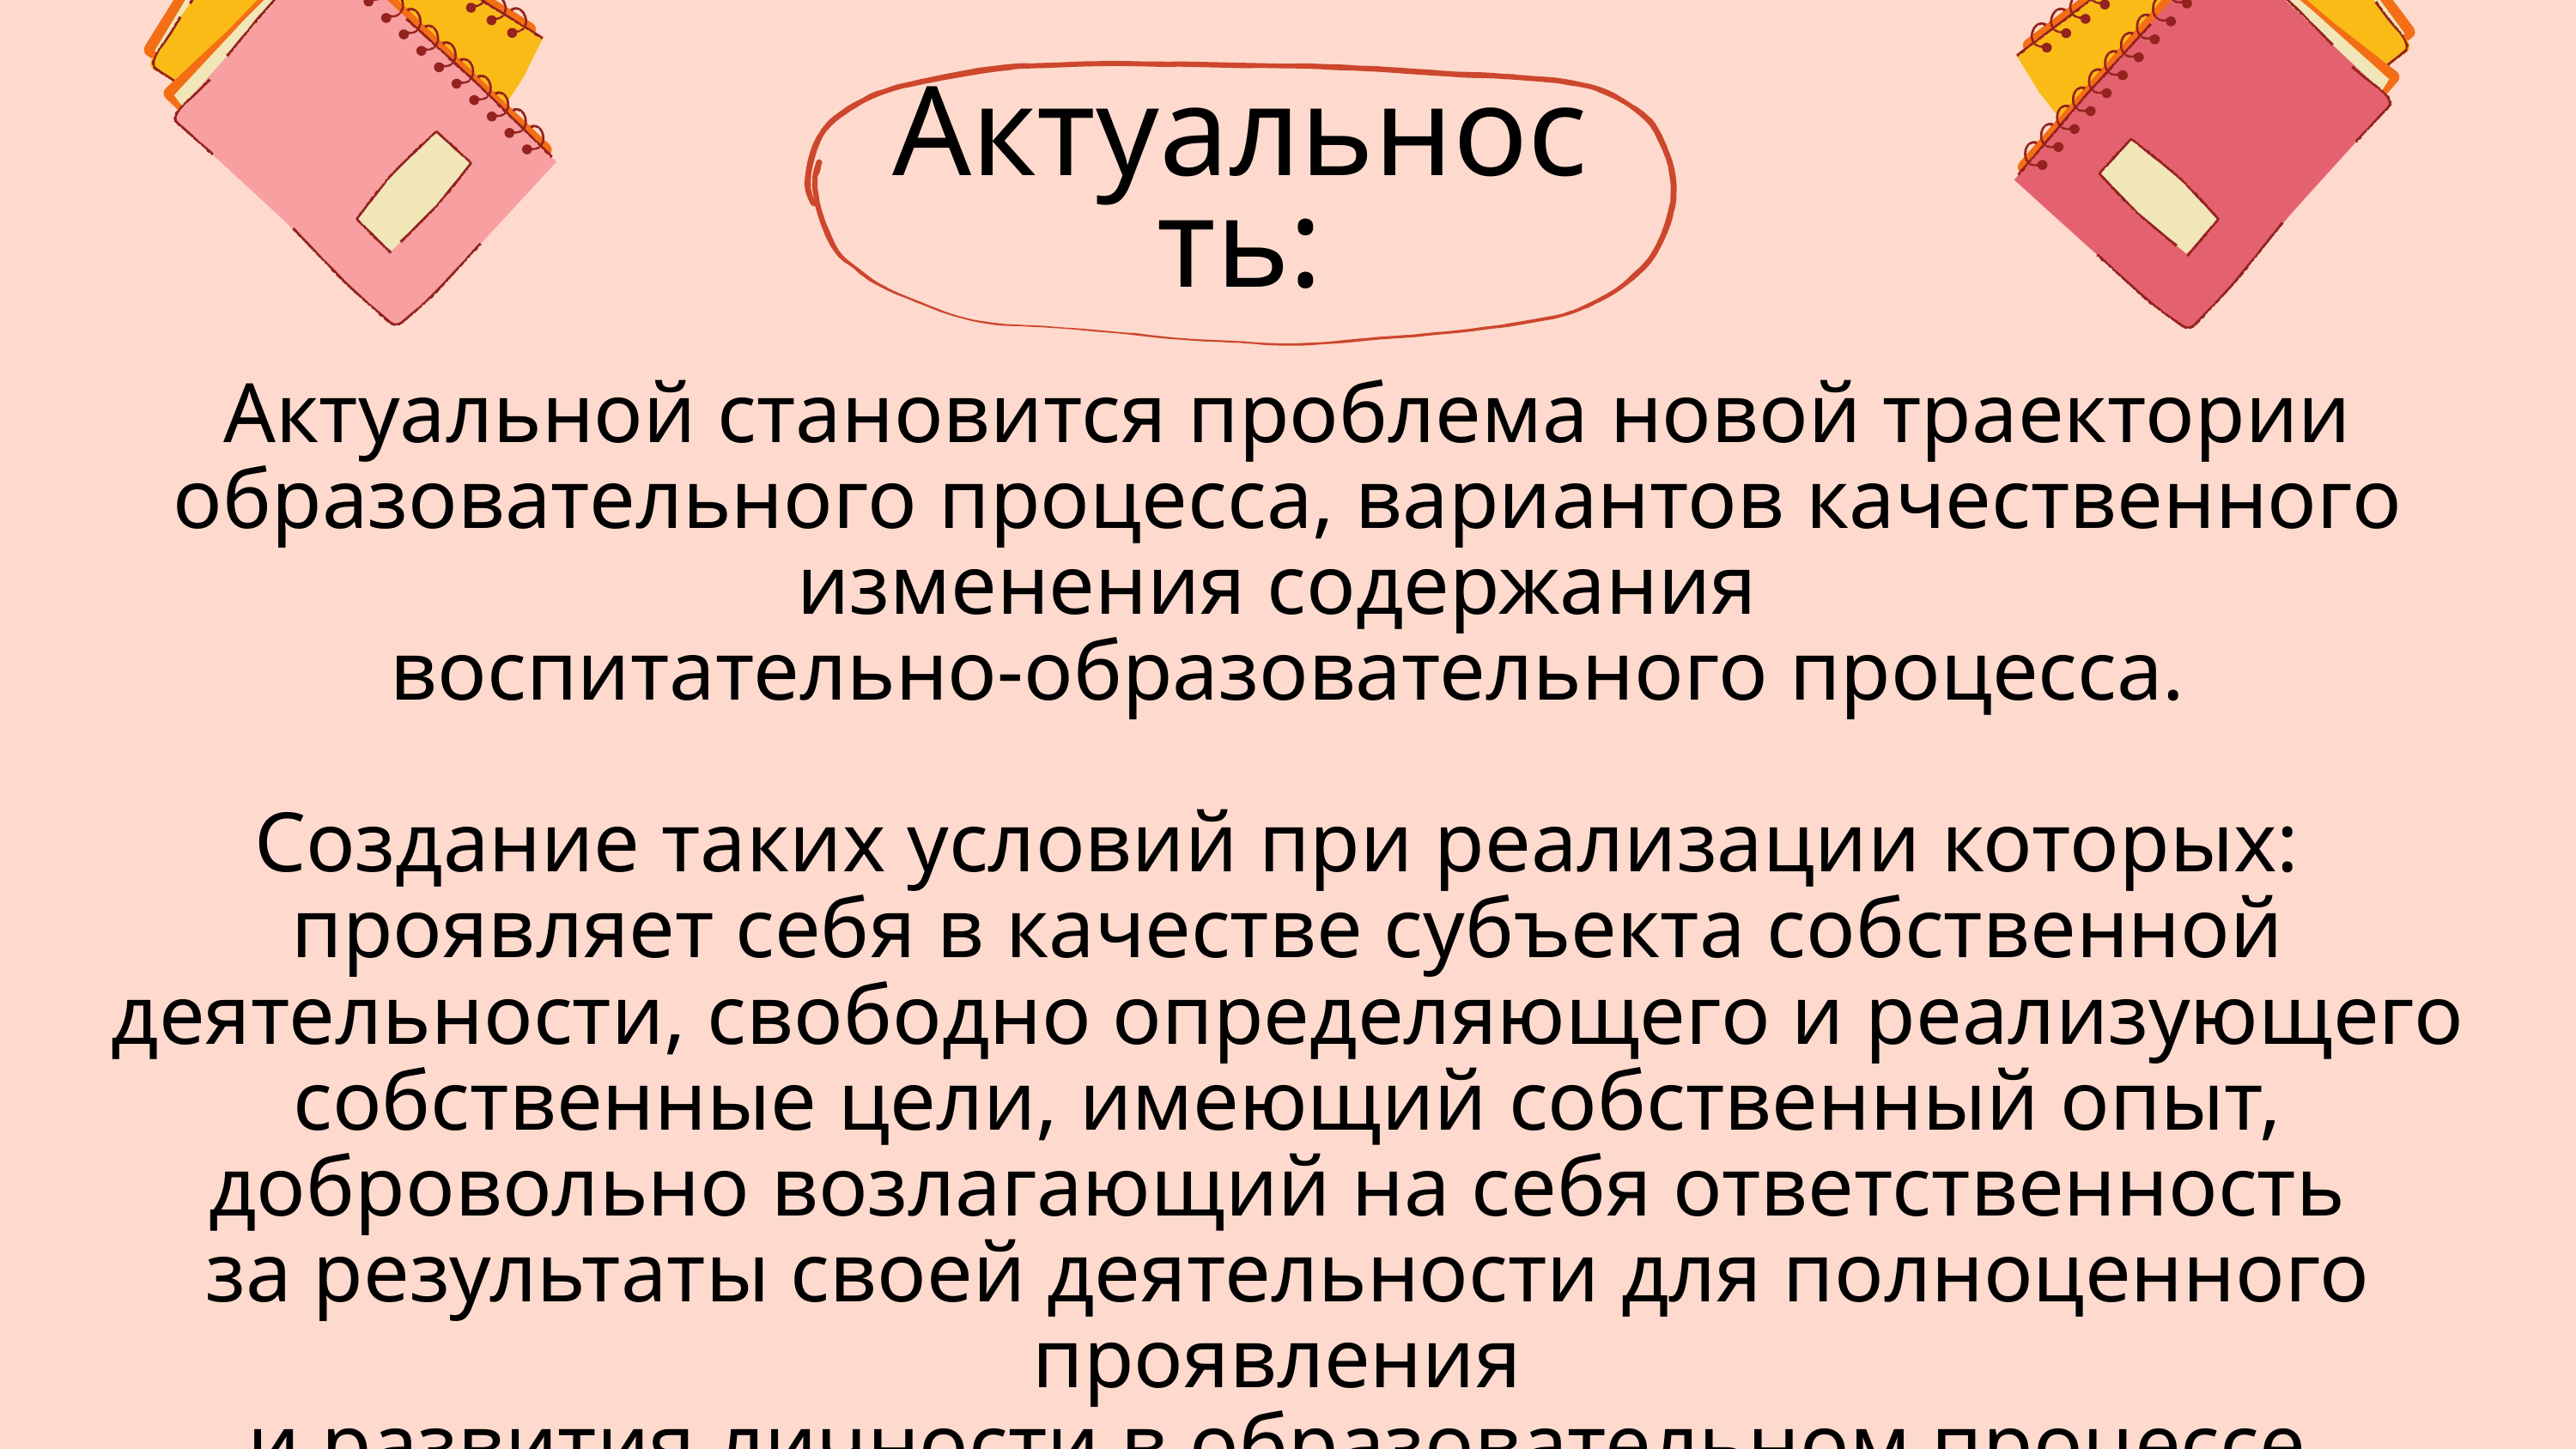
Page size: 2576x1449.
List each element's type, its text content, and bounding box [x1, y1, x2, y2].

picture [2003, 0, 2421, 314]
text_box Актуальность: [863, 88, 1091, 312]
picture [1095, 0, 1385, 643]
text_box Актуальной становится проблема новой траектории образовательного процесса, вариантов качественного изменения содержания воспитательно-образовательного процесса. Создание таких условий при реализации которых: проявляет себя в качестве субъекта собственной деятельности, свободно определяющего и реализующего собственные цели, имеющий собственный опыт, добровольно возлагающий на себя ответственность за результаты своей деятельности для полноценного проявления и развития личности в образовательном процессе и её адаптации в обществе. [88, 372, 2488, 1449]
picture [143, 0, 561, 314]
text_box Актуальность: [1388, 88, 1617, 312]
